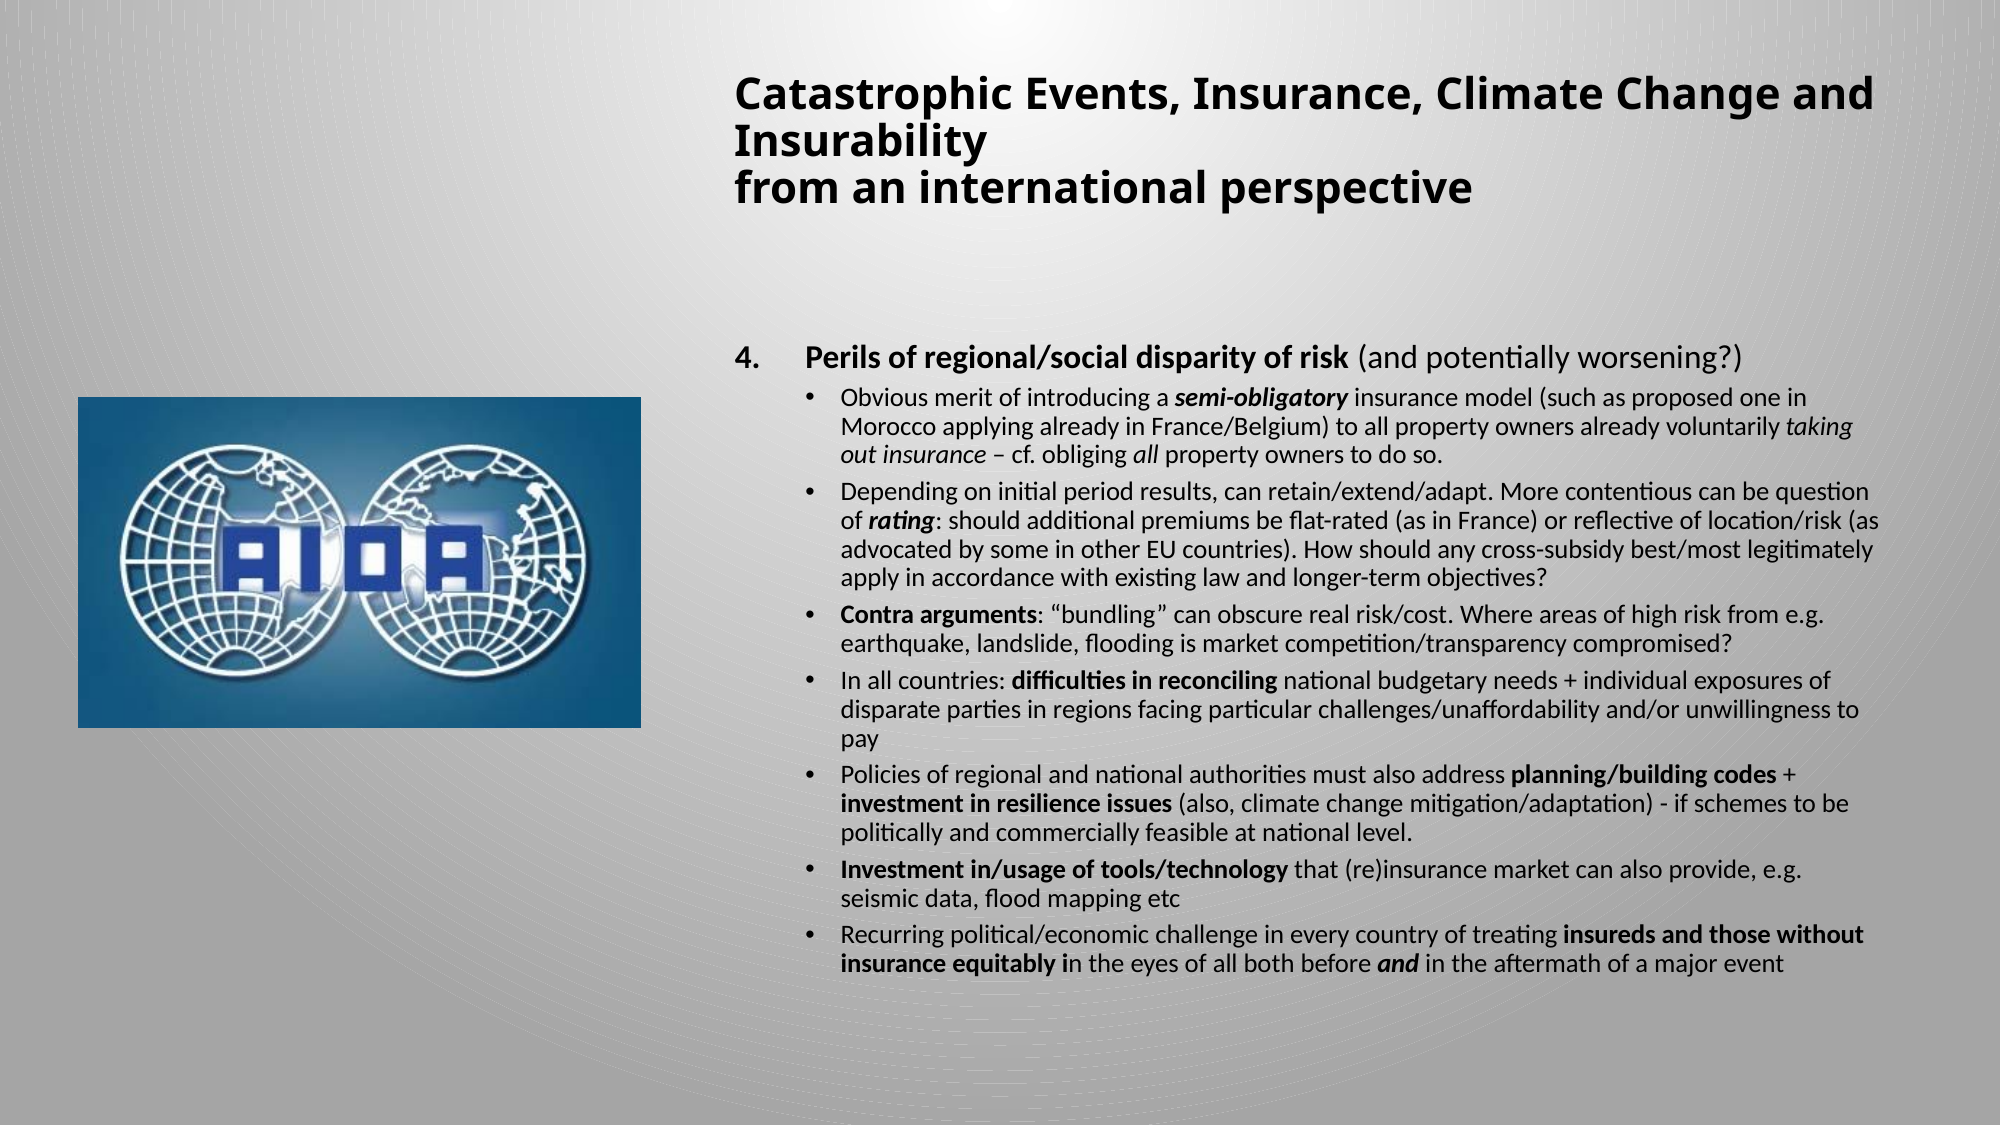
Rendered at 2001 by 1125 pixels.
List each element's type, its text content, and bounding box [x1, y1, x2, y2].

list Perils of regional/social disparity of risk (and potentially worsening?) Obvious merit of introducing a semi-obligatory insurance model (such as proposed one in Morocco applying already in France/Belgium) to all property owners already voluntarily taking out insurance – cf. obliging all property owners to do so. Depending on initial period results, can retain/extend/adapt. More contentious can be question of rating: should additional premiums be flat-rated (as in France) or reflective of location/risk (as advocated by some in other EU countries). How should any cross-subsidy best/most legitimately apply in accordance with existing law and longer-term objectives? Contra arguments: “bundling” can obscure real risk/cost. Where areas of high risk from e.g. earthquake, landslide, flooding is market competition/transparency compromised? In all countries: difficulties in reconciling national budgetary needs + individual exposures of disparate parties in regions facing particular challenges/unaffordability and/or unwillingness to pay Policies of regional and national authorities must also address planning/building codes + investment in resilience issues (also, climate change mitigation/adaptation) - if schemes to be politically and commercially feasible at national level. Investment in/usage of tools/technology that (re)insurance market can also provide, e.g. seismic data, flood mapping etc Recurring political/economic challenge in every country of treating insureds and those without insurance equitably in the eyes of all both before and in the aftermath of a major event [719, 331, 1895, 1014]
picture [78, 397, 641, 728]
title Catastrophic Events, Insurance, Climate Change and Insurability from an international perspective [719, 59, 1895, 278]
